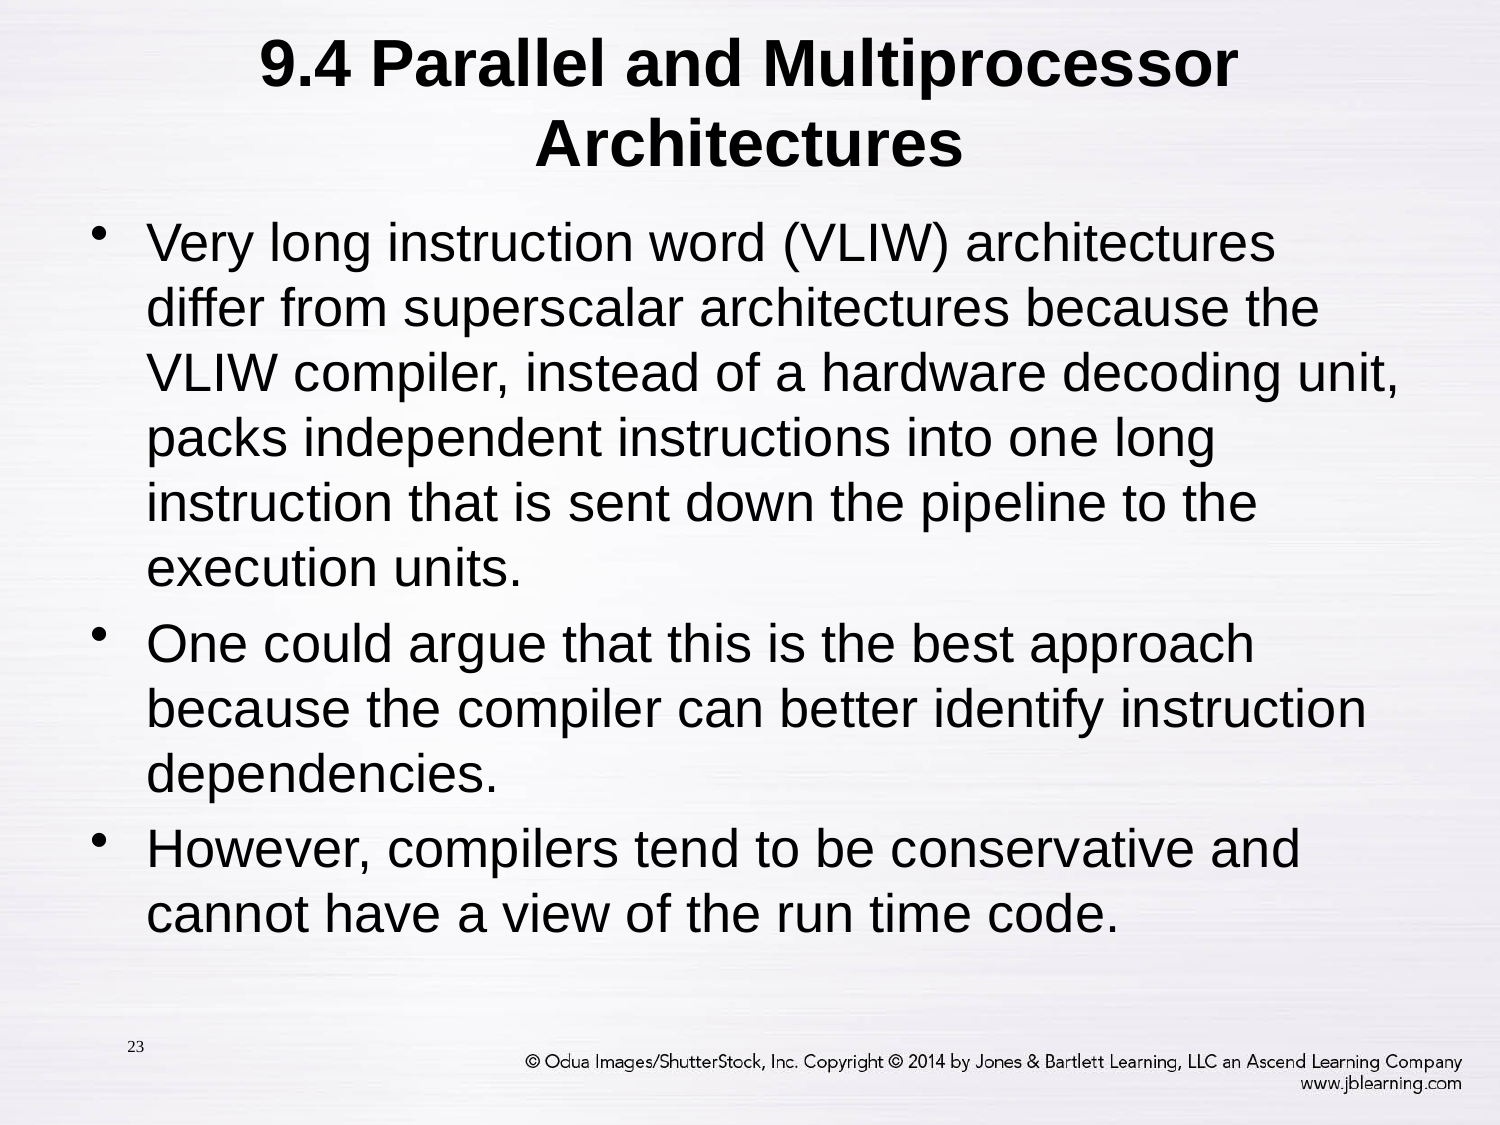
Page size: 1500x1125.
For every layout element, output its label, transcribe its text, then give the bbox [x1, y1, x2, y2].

text_box 23 [112, 1024, 425, 1100]
title 9.4 Parallel and Multiprocessor Architectures [137, 24, 1363, 175]
list Very long instruction word (VLIW) architectures differ from superscalar architectures because the VLIW compiler, instead of a hardware decoding unit, packs independent instructions into one long instruction that is sent down the pipeline to the execution units. One could argue that this is the best approach because the compiler can better identify instruction dependencies. However, compilers tend to be conservative and cannot have a view of the run time code. [75, 200, 1425, 975]
picture [0, 0, 1500, 1125]
